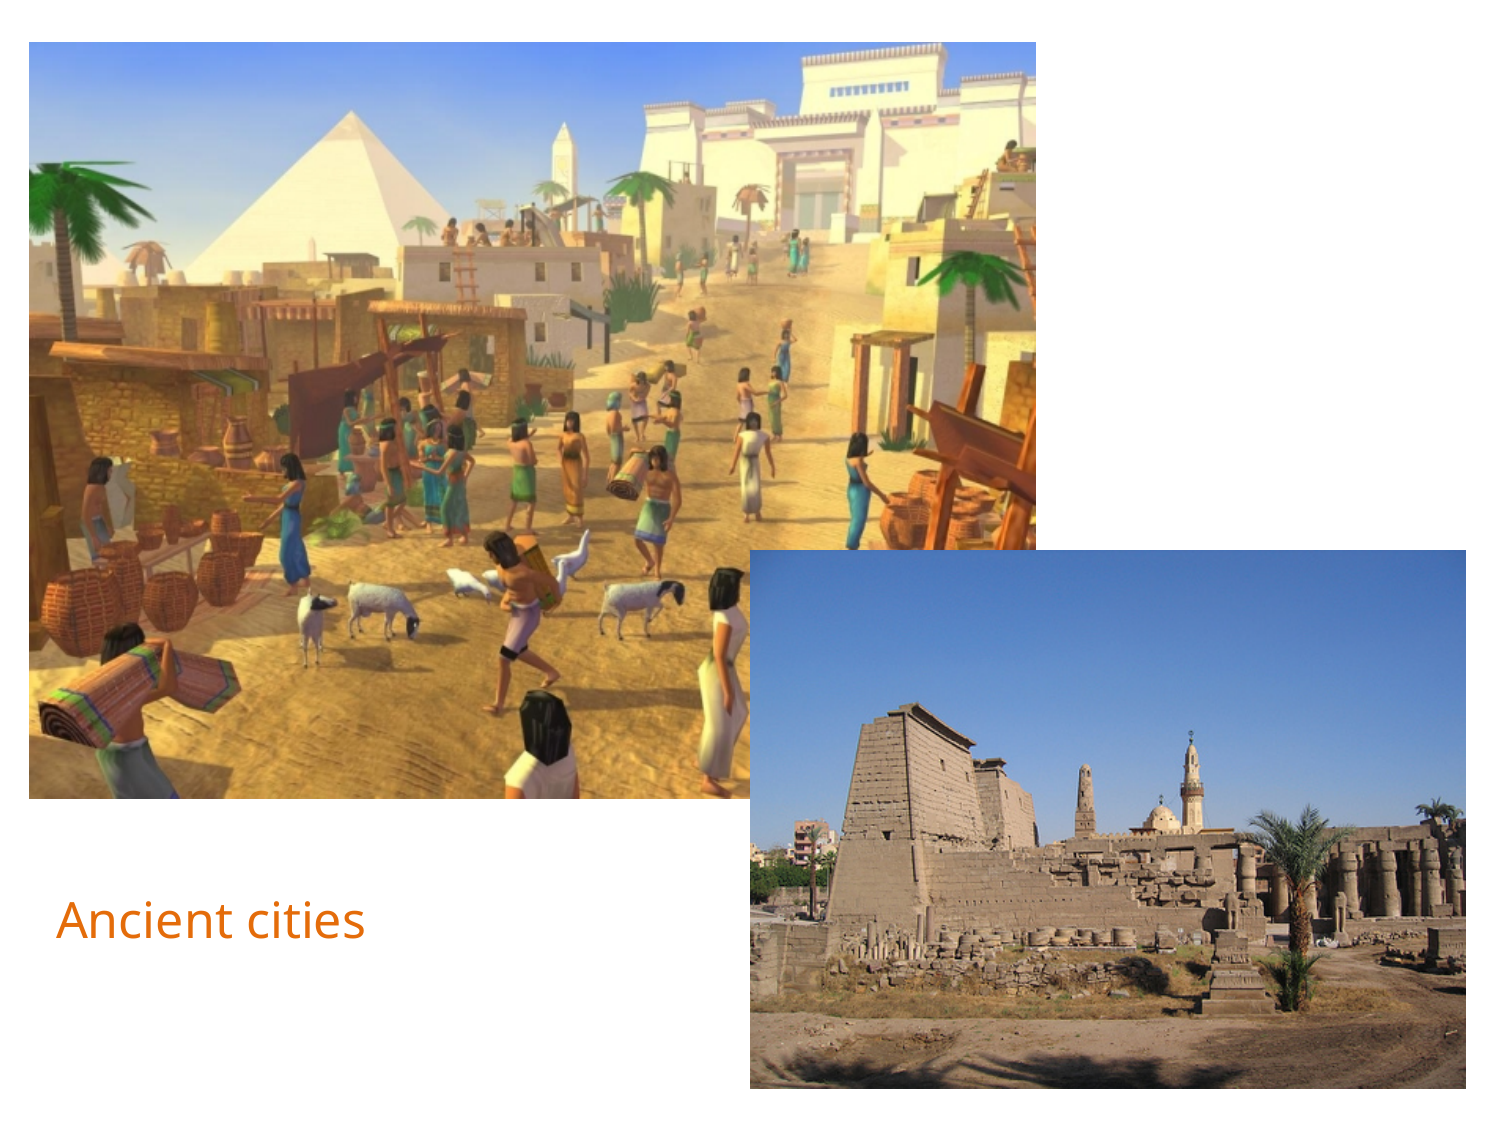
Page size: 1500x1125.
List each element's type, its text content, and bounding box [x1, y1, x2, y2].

picture [29, 42, 1466, 1089]
text_box Ancient cities [41, 881, 703, 957]
